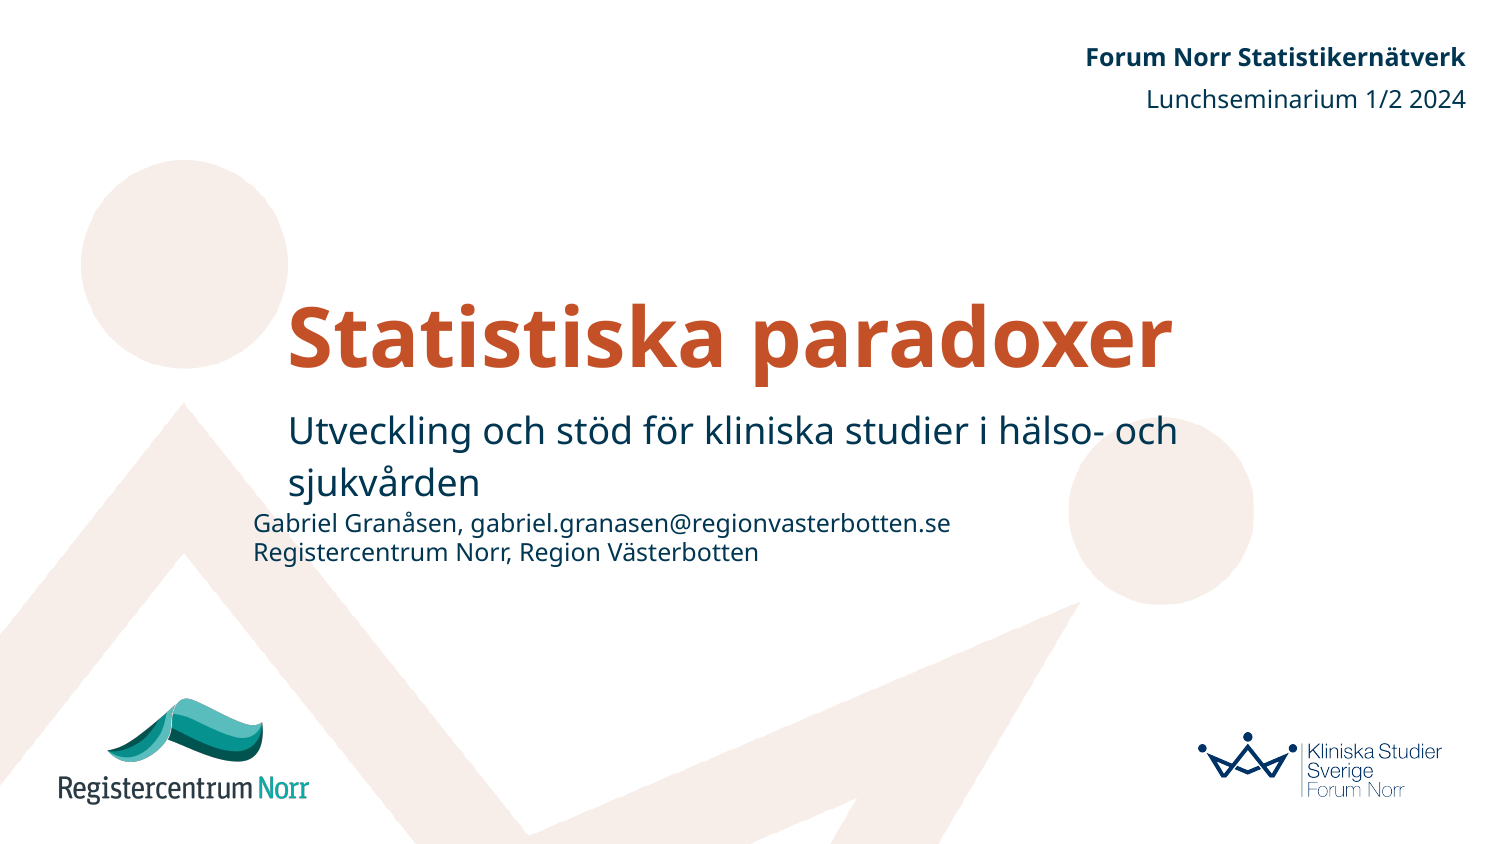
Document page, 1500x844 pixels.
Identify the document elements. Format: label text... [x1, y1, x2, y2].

list Forum Norr Statistikernätverk [845, 37, 1467, 69]
picture [55, 694, 313, 809]
text_box Gabriel Granåsen, gabriel.granasen@regionvasterbotten.se Registercentrum Norr, Region Västerbotten [238, 499, 967, 665]
list Lunchseminarium 1/2 2024 [845, 79, 1467, 111]
picture [1198, 732, 1442, 797]
subtitle Utveckling och stöd för kliniska studier i hälso- och sjukvården [287, 400, 1322, 462]
title Statistiska paradoxer [287, 194, 1322, 386]
